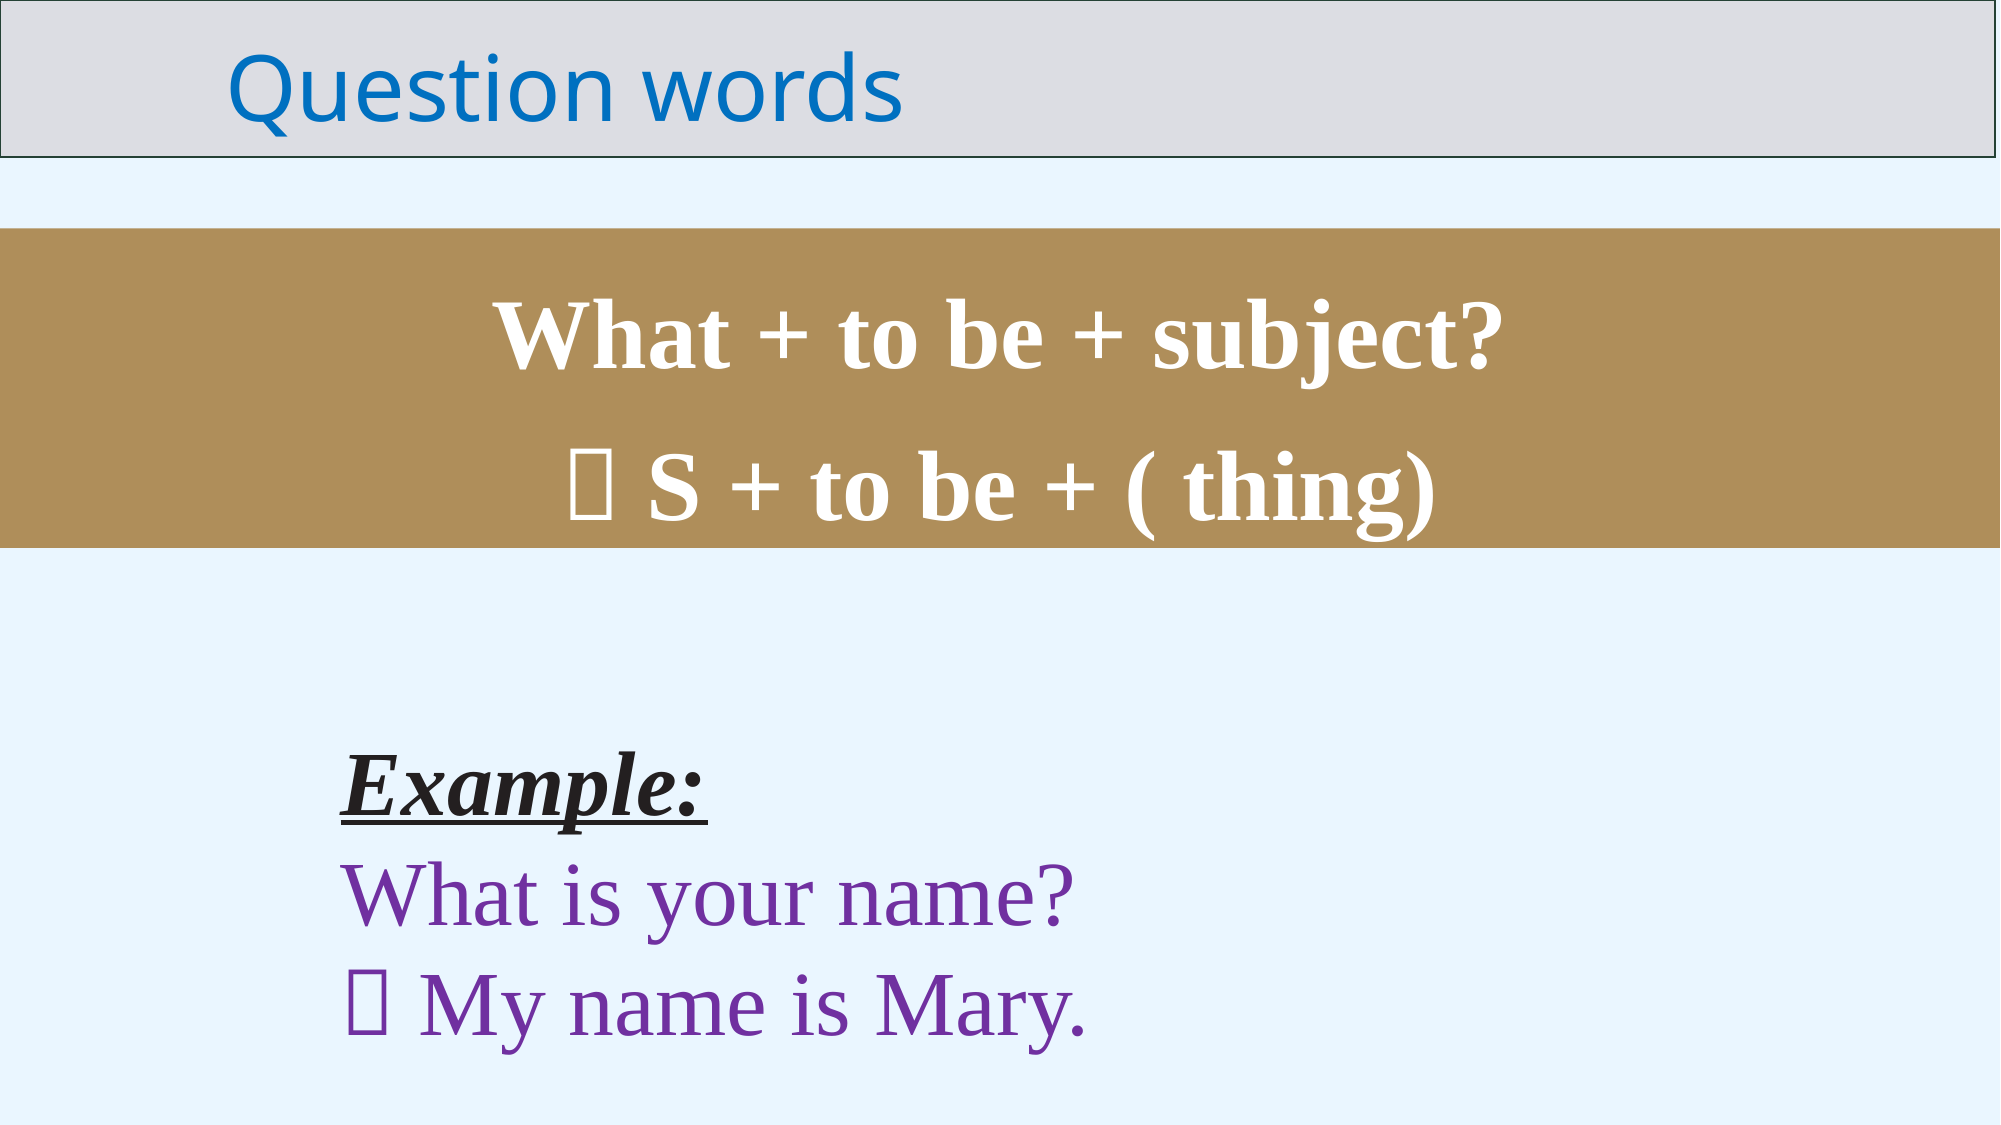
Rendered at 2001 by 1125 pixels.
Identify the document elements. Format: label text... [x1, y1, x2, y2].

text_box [0, 0, 2000, 157]
text_box What + to be + subject?  S + to be + ( thing) [0, 228, 2000, 548]
text_box Example: What is your name?  My name is Mary. [325, 686, 1732, 1061]
